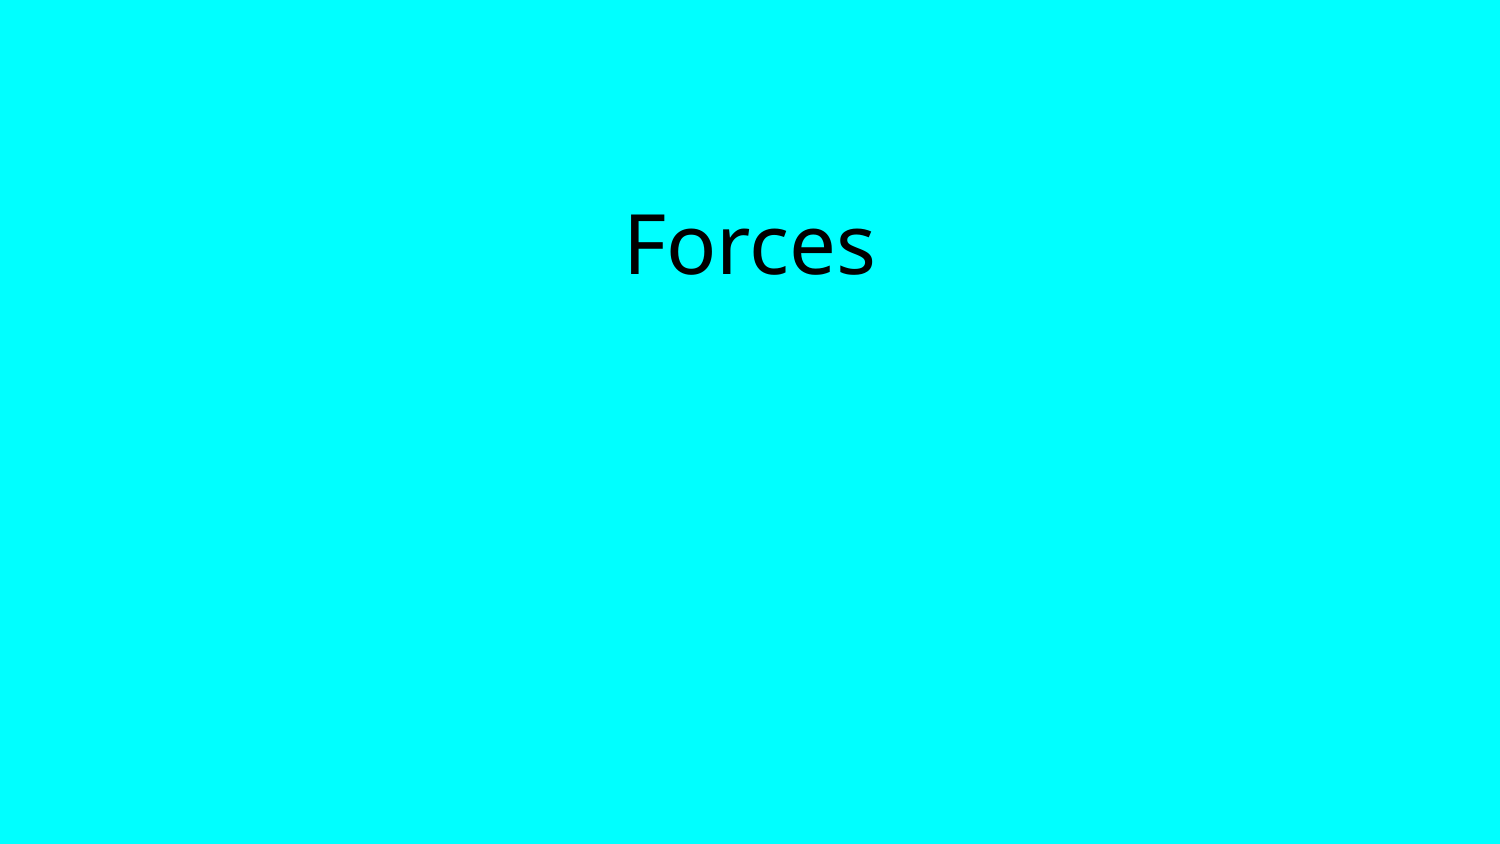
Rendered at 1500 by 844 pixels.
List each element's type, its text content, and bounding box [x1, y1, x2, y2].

title Forces [51, 183, 1449, 377]
